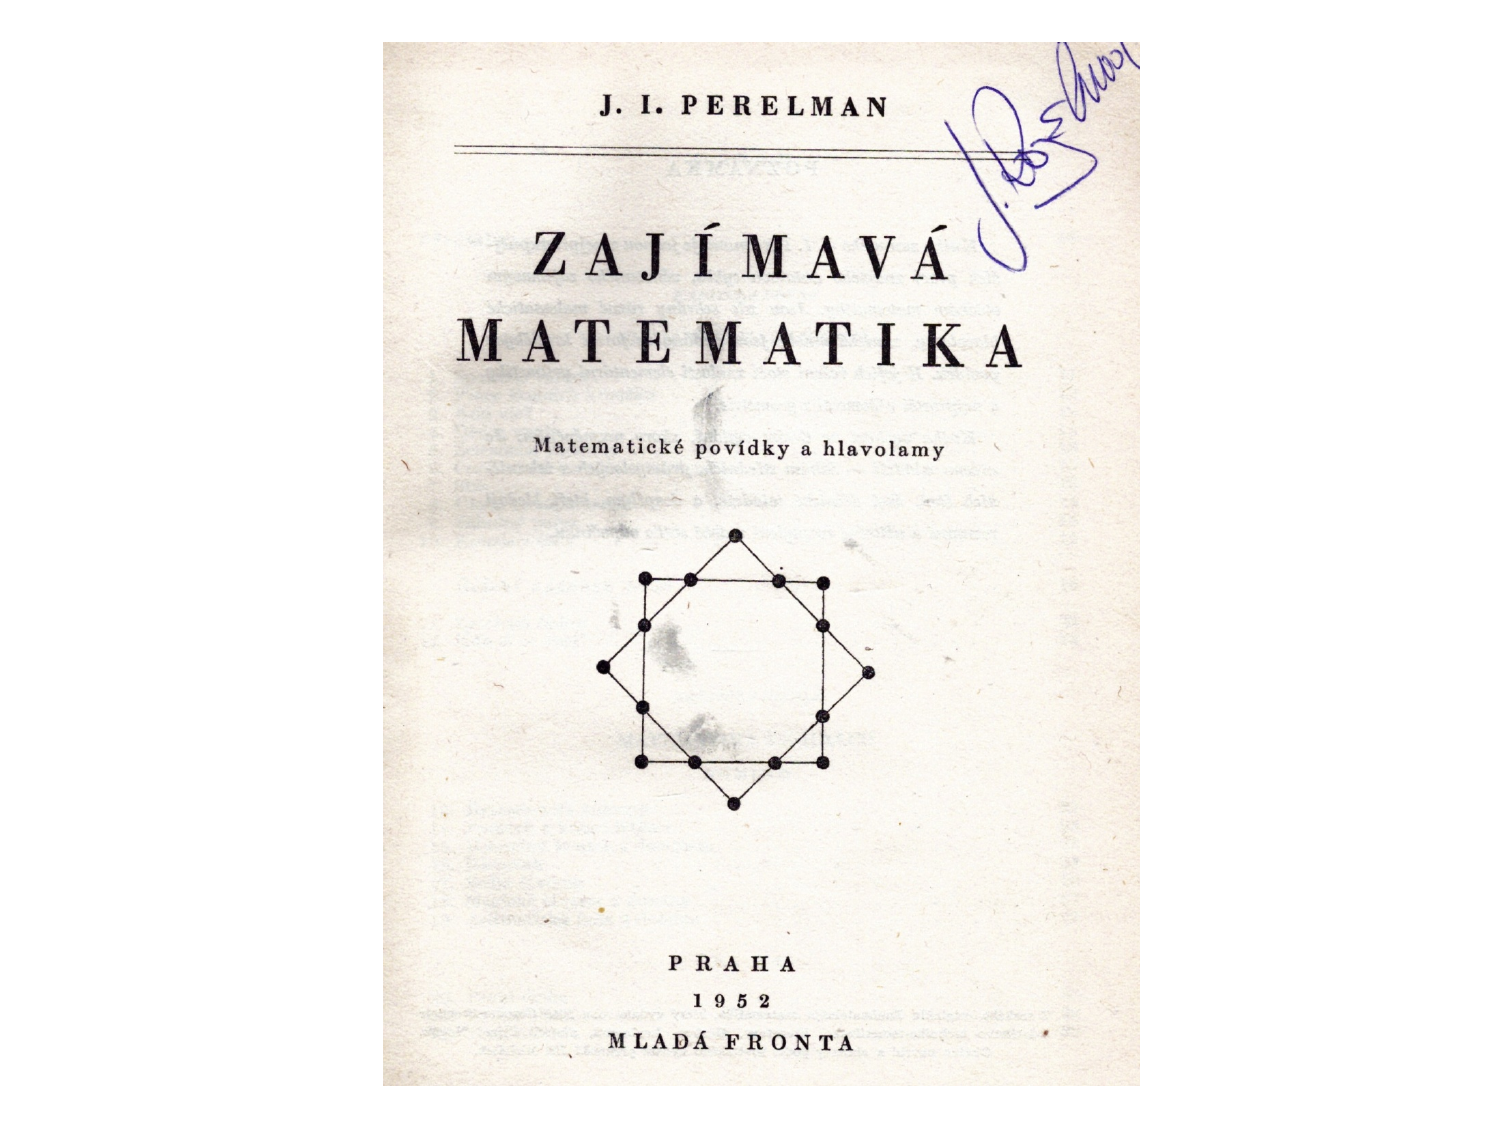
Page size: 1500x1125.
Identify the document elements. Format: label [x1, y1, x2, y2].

list [383, 42, 1140, 1086]
